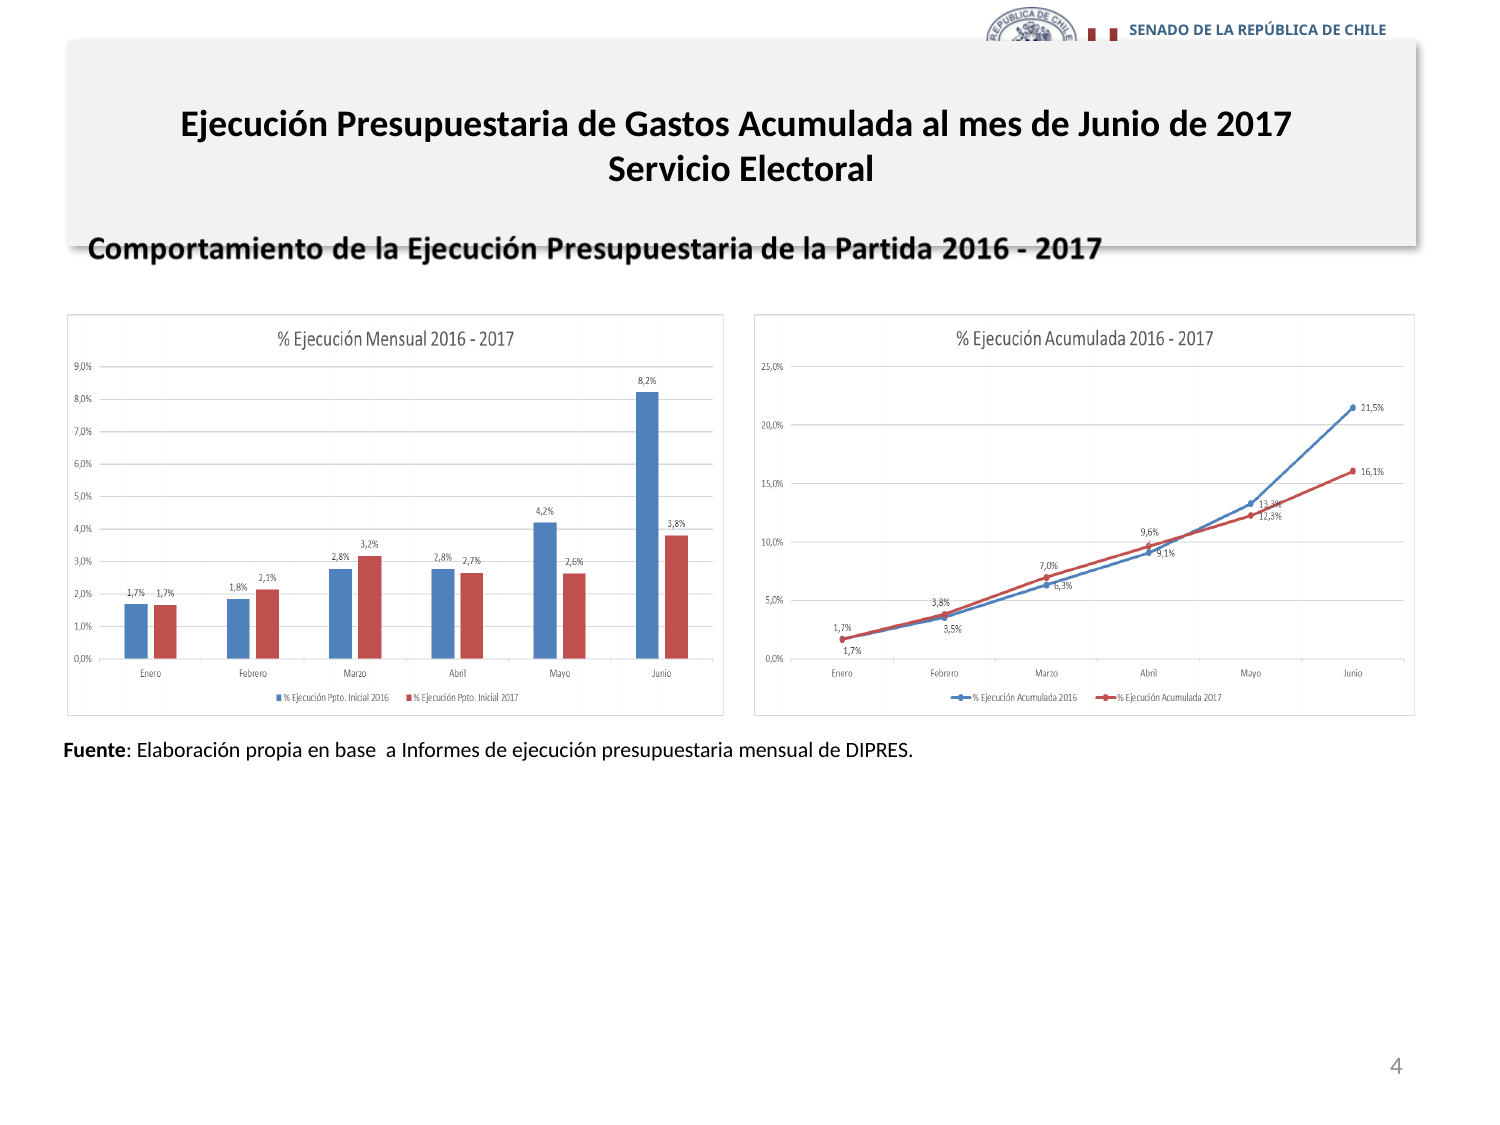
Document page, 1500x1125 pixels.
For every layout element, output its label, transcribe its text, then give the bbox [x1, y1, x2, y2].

picture [986, 7, 1079, 41]
picture [67, 217, 1424, 295]
footer Fuente: Elaboración propia en base a Informes de ejecución presupuestaria mensual de DIPRES. [48, 728, 1428, 789]
title Ejecución Presupuestaria de Gastos Acumulada al mes de Junio de 2017 Servicio Electoral [67, 41, 1415, 217]
picture [754, 314, 1416, 717]
picture [67, 314, 725, 717]
slide_number 4 [1067, 1035, 1418, 1095]
